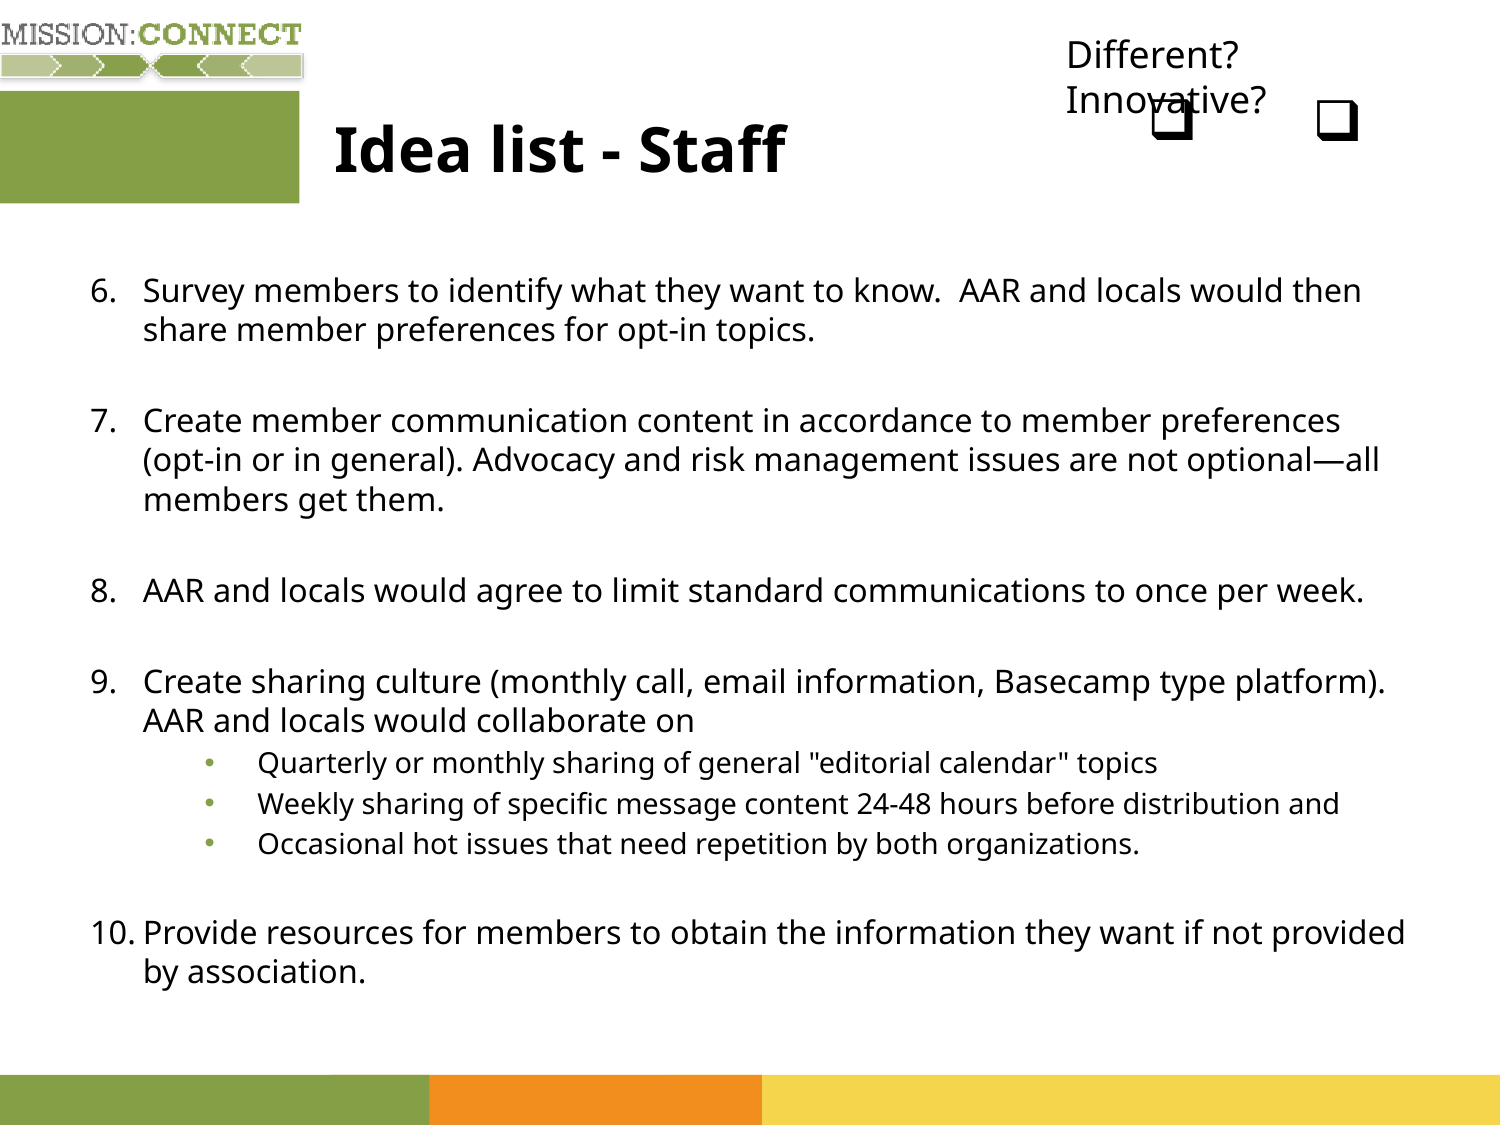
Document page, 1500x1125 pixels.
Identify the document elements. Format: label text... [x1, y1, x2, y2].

title Idea list - Staff [319, 90, 1425, 204]
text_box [1050, 23, 1465, 159]
list Survey members to identify what they want to know. AAR and locals would then share member preferences for opt-in topics. Create member communication content in accordance to member preferences (opt-in or in general). Advocacy and risk management issues are not optional—all members get them. AAR and locals would agree to limit standard communications to once per week. Create sharing culture (monthly call, email information, Basecamp type platform). AAR and locals would collaborate on Quarterly or monthly sharing of general "editorial calendar" topics Weekly sharing of specific message content 24-48 hours before distribution and Occasional hot issues that need repetition by both organizations. Provide resources for members to obtain the information they want if not provided by association. [75, 262, 1425, 1005]
picture [0, 23, 310, 89]
